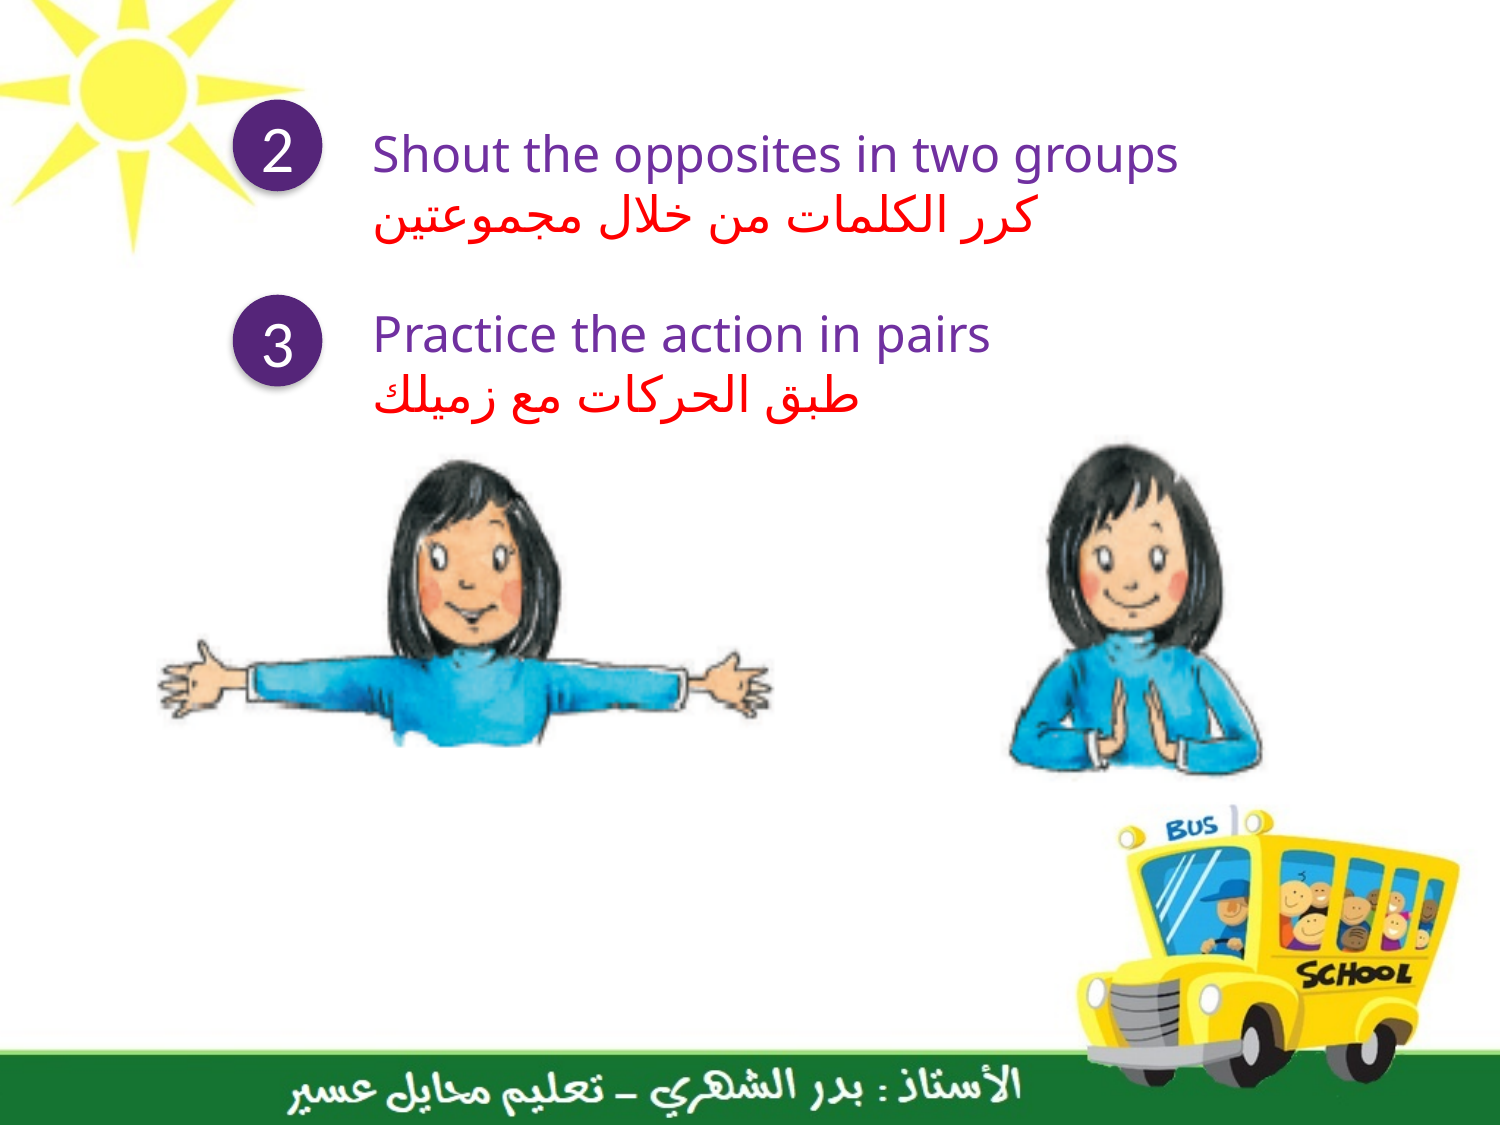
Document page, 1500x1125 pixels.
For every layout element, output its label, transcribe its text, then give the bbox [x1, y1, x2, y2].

text_box 2 [231, 98, 324, 193]
text_box Shout the opposites in two groups كرر الكلمات من خلال مجموعتين Practice the action in pairs طبق الحركات مع زميلك [358, 115, 1245, 431]
picture [0, 0, 1500, 1125]
text_box 3 [231, 293, 324, 388]
